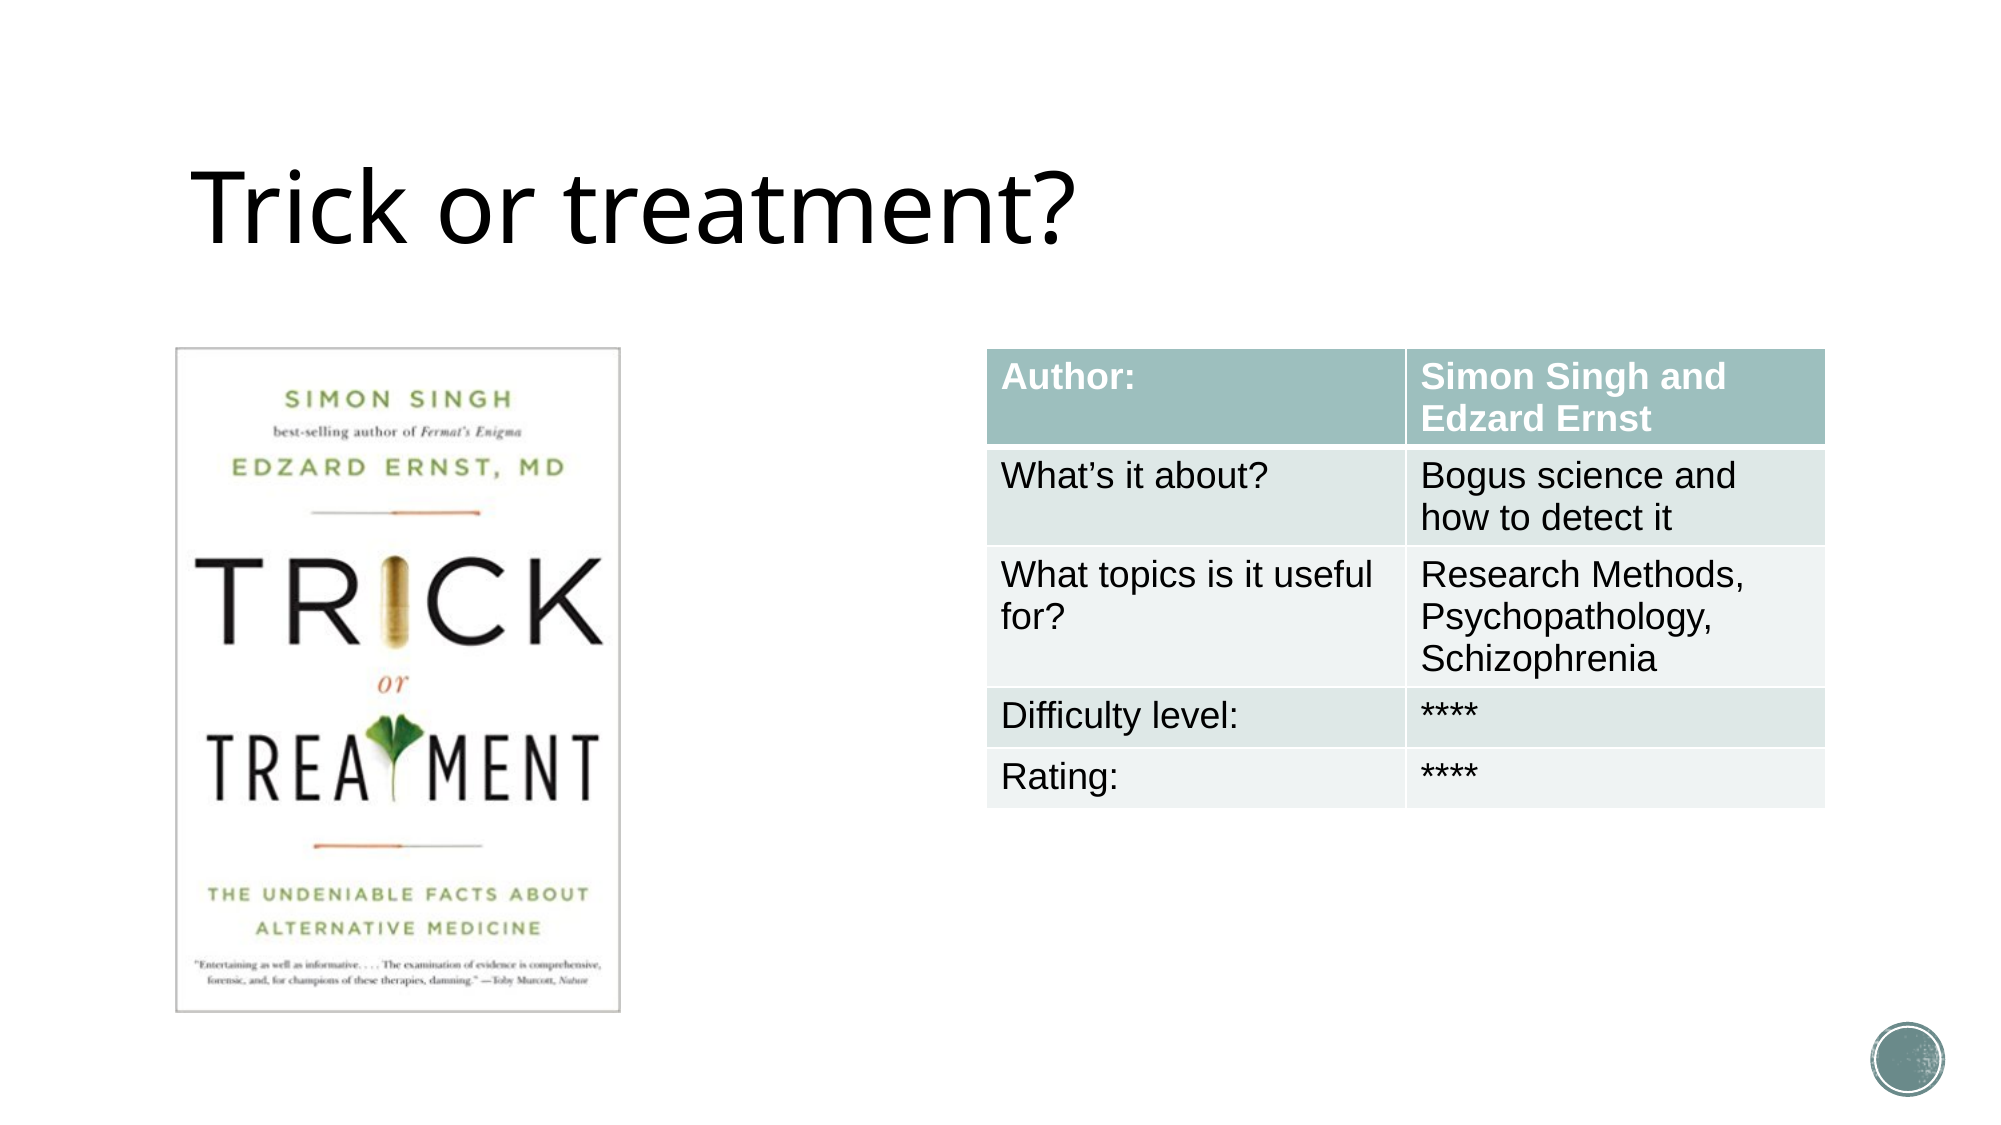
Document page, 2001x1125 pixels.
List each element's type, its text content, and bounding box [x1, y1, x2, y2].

table_cell **** [1407, 749, 1825, 808]
table_header Simon Singh and Edzard Ernst [1407, 349, 1825, 444]
table_cell Rating: [987, 749, 1405, 808]
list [178, 351, 619, 1011]
table_cell **** [1407, 688, 1825, 747]
table_cell What’s it about? [987, 450, 1405, 545]
title Trick or treatment? [175, 79, 1826, 344]
table_cell Research Methods, Psychopathology, Schizophrenia [1407, 547, 1825, 686]
table_cell Bogus science and how to detect it [1407, 450, 1825, 545]
table_header Author: [987, 349, 1405, 444]
table_cell Difficulty level: [987, 688, 1405, 747]
table_cell What topics is it useful for? [987, 547, 1405, 686]
